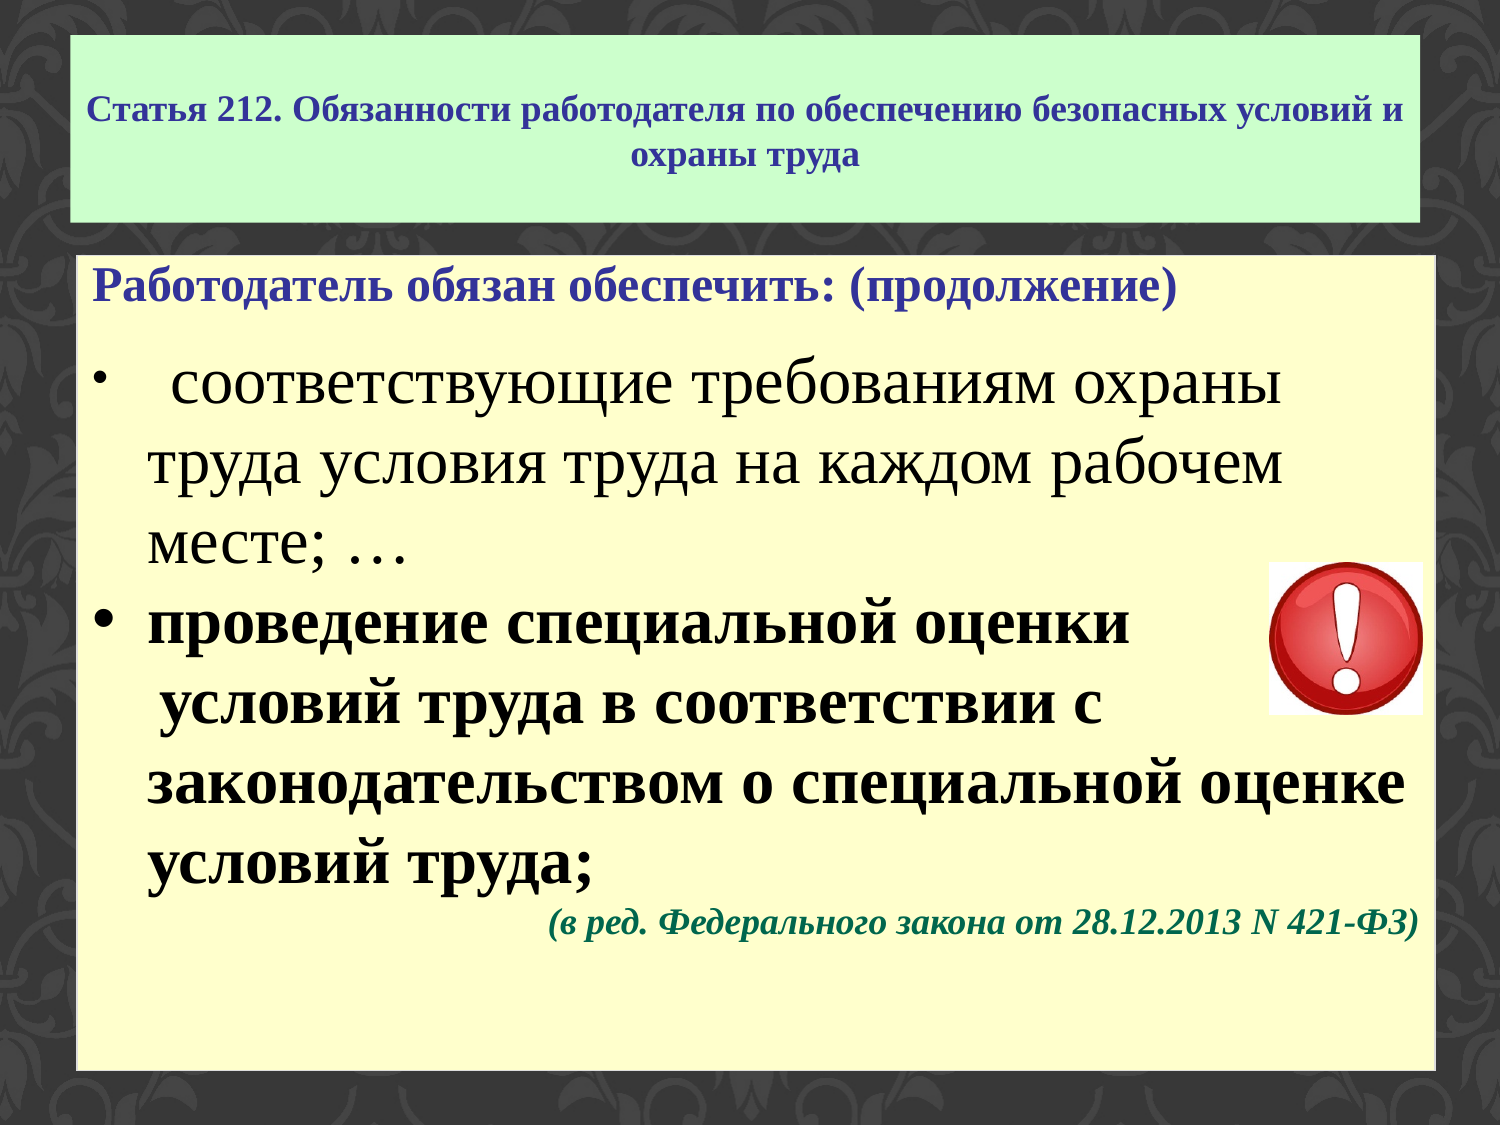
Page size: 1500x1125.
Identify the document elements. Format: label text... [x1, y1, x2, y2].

picture [1269, 562, 1423, 716]
text_box Работодатель обязан обеспечить: (продолжение) соответствующие требованиям охраны труда условия труда на каждом рабочем месте; … проведение специальной оценки условий труда в соответствии с законодательством о специальной оценке условий труда; (в ред. Федерального закона от 28.12.2013 N 421-ФЗ) [76, 255, 1436, 1071]
text_box Статья 212. Обязанности работодателя по обеспечению безопасных условий и охраны труда [70, 35, 1421, 223]
